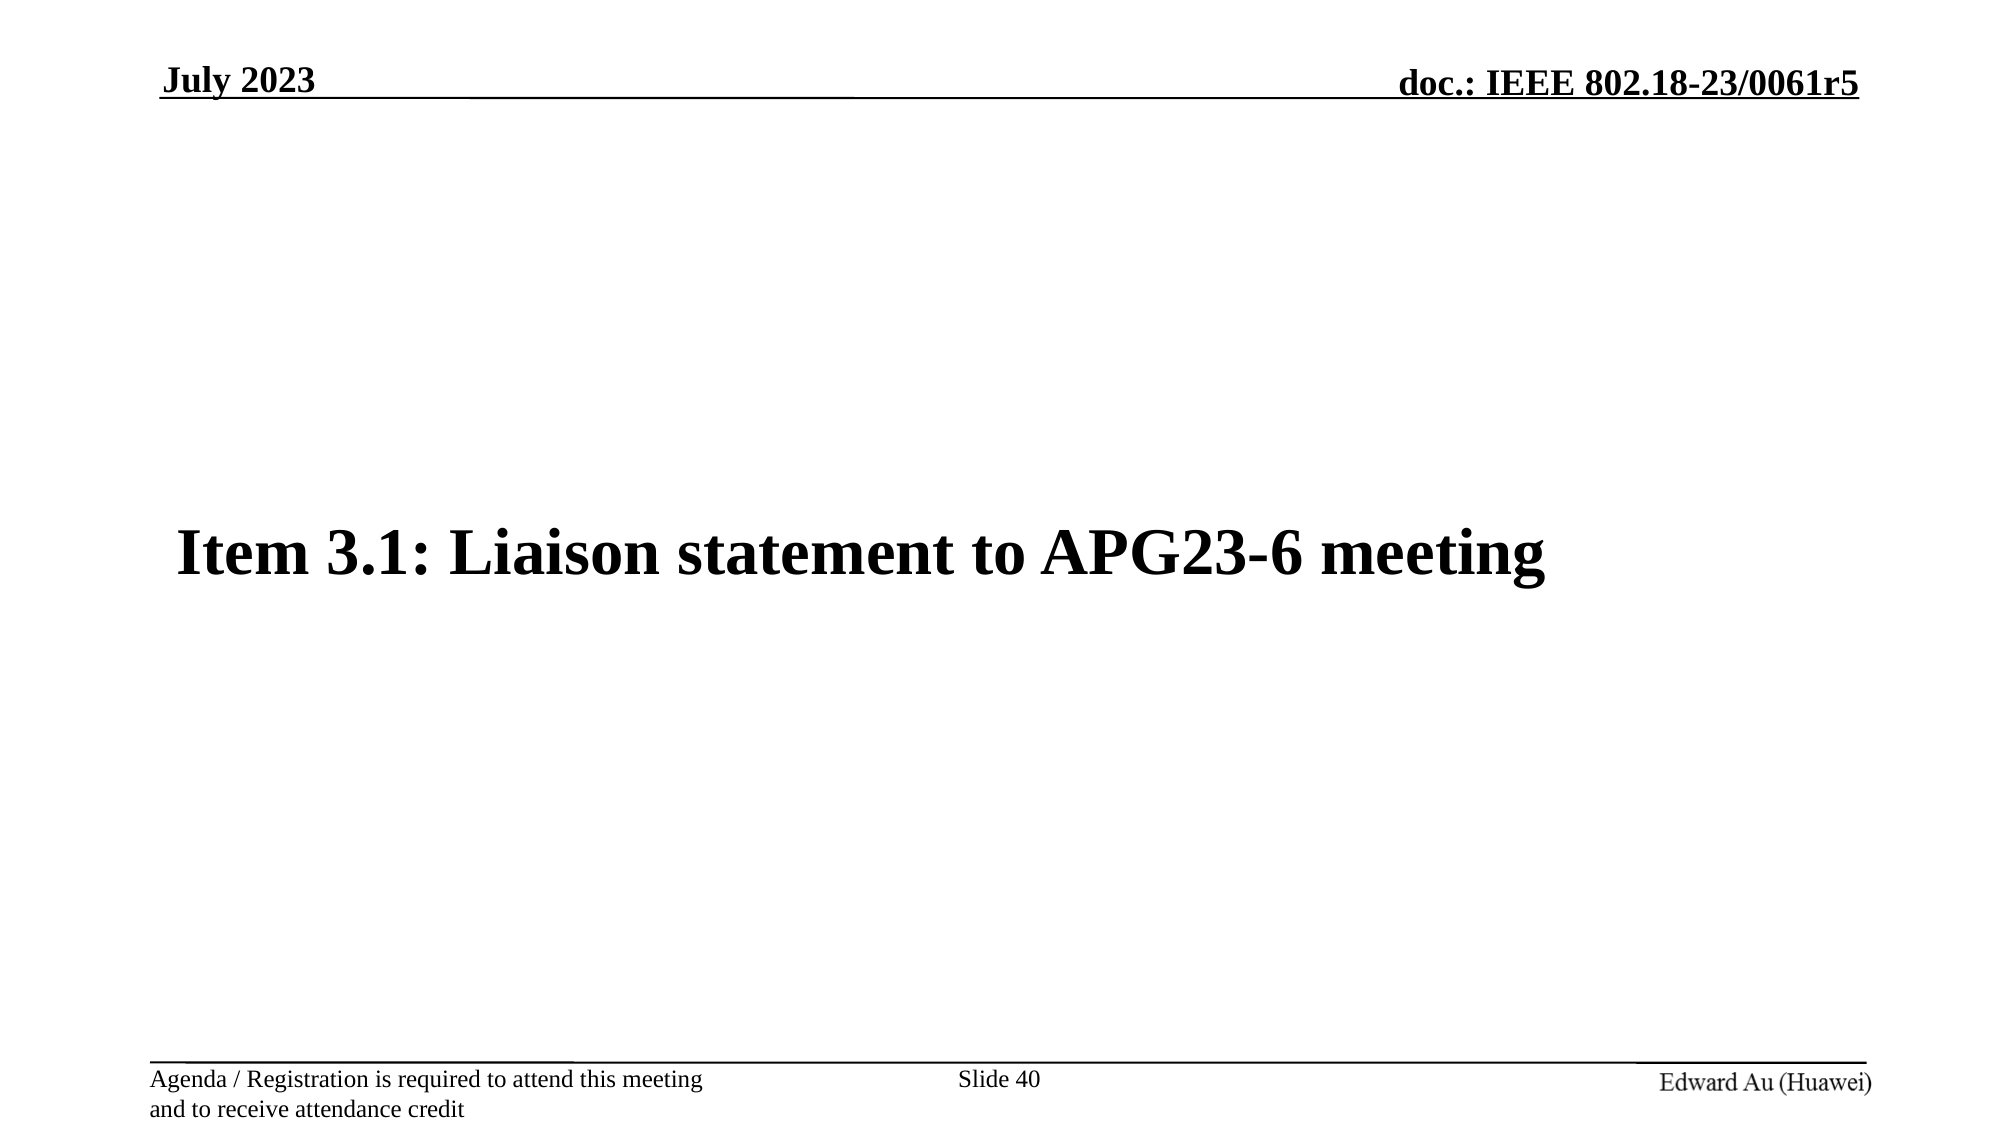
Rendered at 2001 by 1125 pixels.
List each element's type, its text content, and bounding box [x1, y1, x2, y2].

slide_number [161, 54, 526, 101]
picture [1174, 1058, 1887, 1113]
slide_number Slide 40 [933, 1061, 1067, 1123]
text_box Item 3.1: Liaison statement to APG23-6 meeting [162, 500, 1675, 675]
